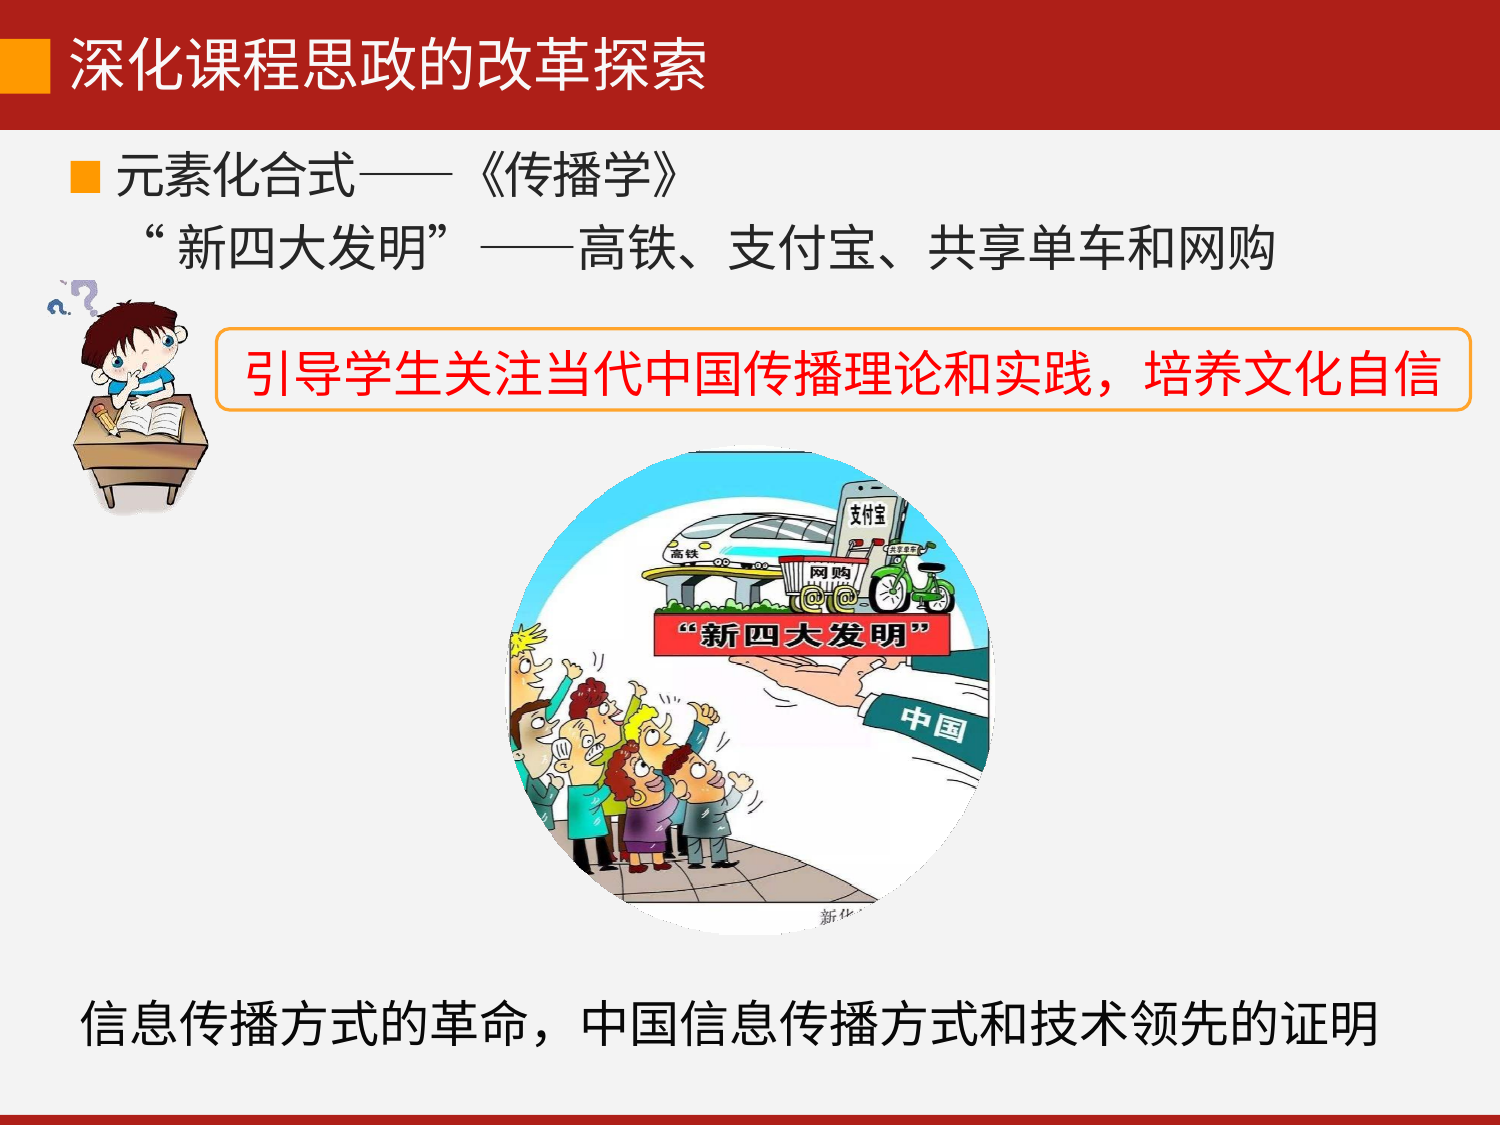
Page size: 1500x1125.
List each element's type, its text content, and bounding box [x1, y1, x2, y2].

text_box 信息传播方式的革命，中国信息传播方式和技术领先的证明 [77, 989, 1382, 1052]
title 深化课程思政的改革探索 [66, 26, 712, 217]
text_box [218, 328, 1471, 411]
text_box [47, 280, 209, 527]
text_box [504, 444, 996, 935]
text_box [70, 160, 101, 193]
text_box 元素化合式——《传播学》 “新四大发明”——高铁、支付宝、共享单车和网购 引导学生关注当代中国传播理论和实践，培养文化自信 [113, 129, 1446, 403]
